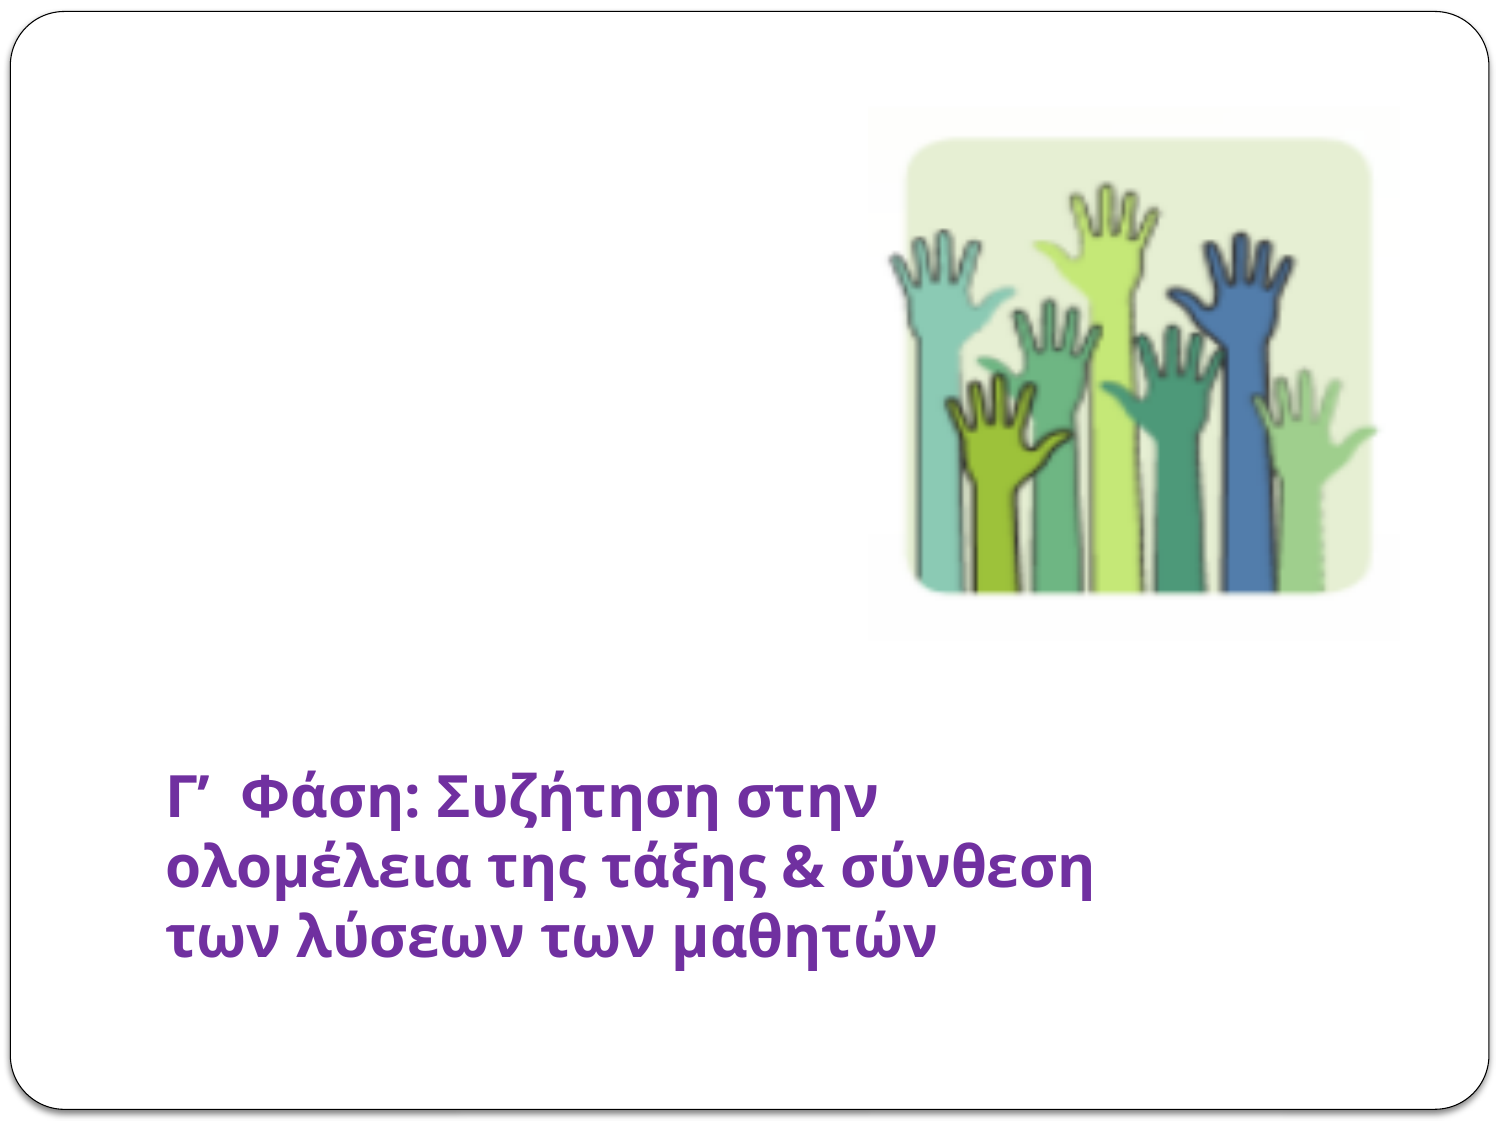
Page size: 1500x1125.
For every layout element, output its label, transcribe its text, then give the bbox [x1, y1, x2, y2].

picture [867, 105, 1400, 652]
list Γ’ Φάση: Συζήτηση στην ολομέλεια της τάξης & σύνθεση των λύσεων των μαθητών [149, 597, 1211, 988]
